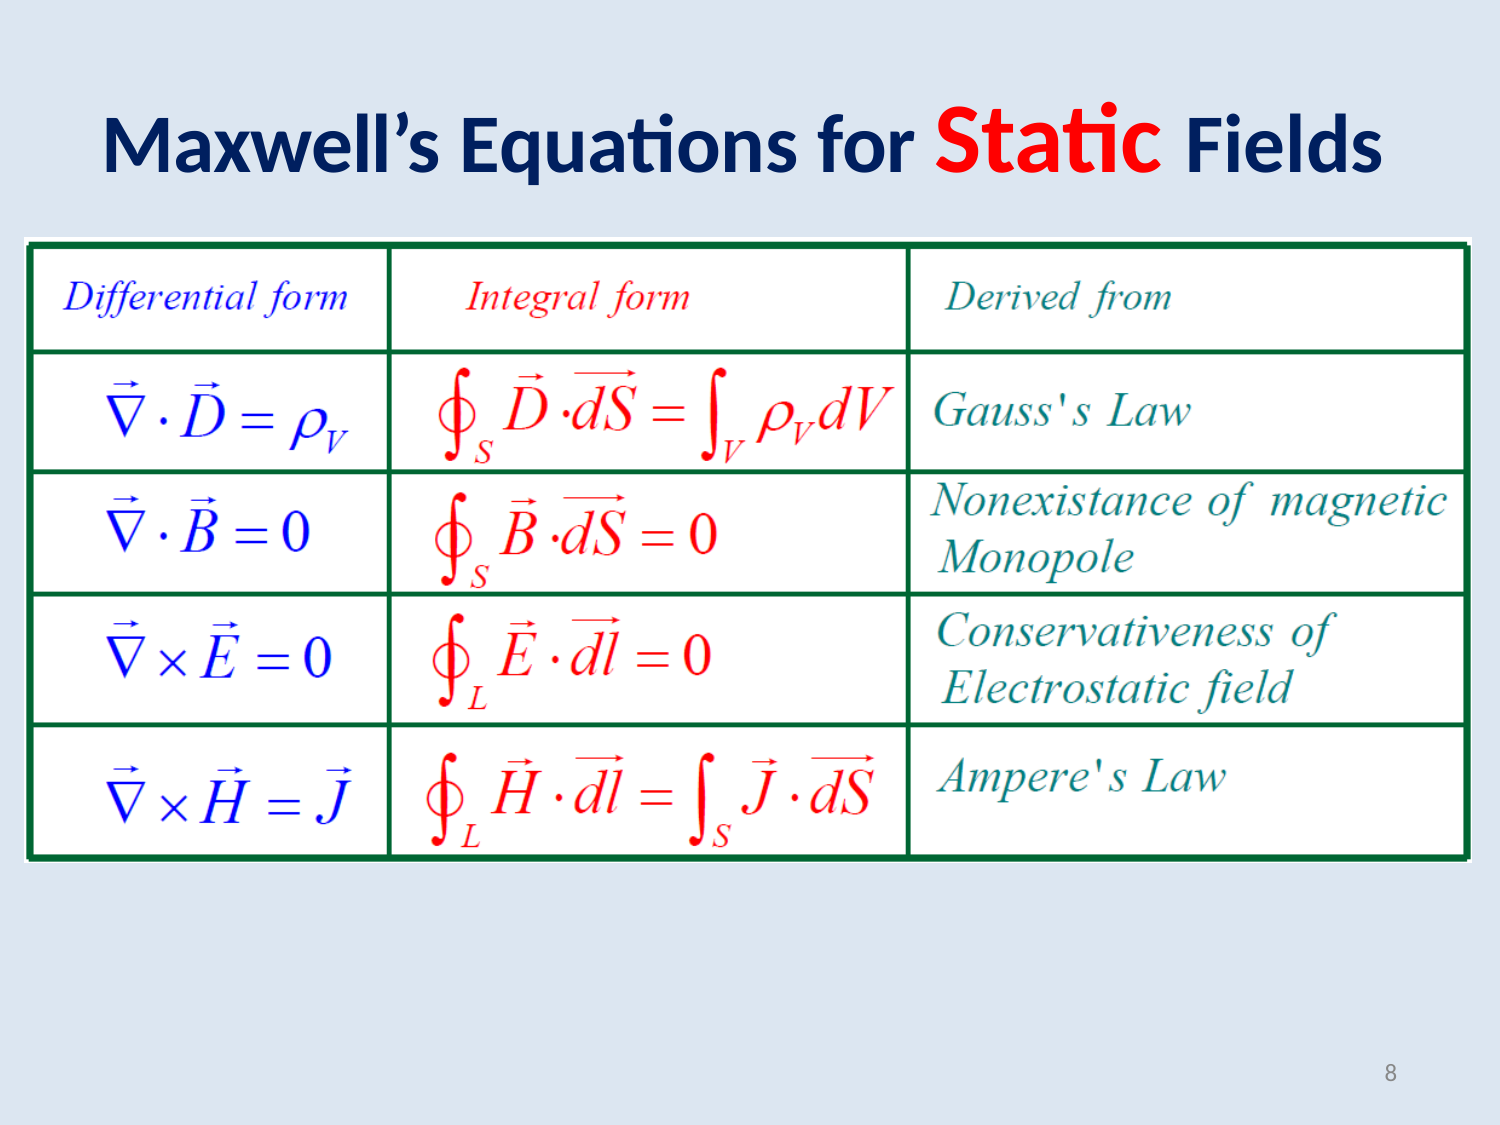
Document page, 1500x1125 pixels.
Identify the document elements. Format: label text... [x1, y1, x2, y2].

picture [24, 237, 1473, 863]
title Maxwell’s Equations for Static Fields [99, 70, 1401, 235]
slide_number 8 [1378, 1060, 1417, 1125]
